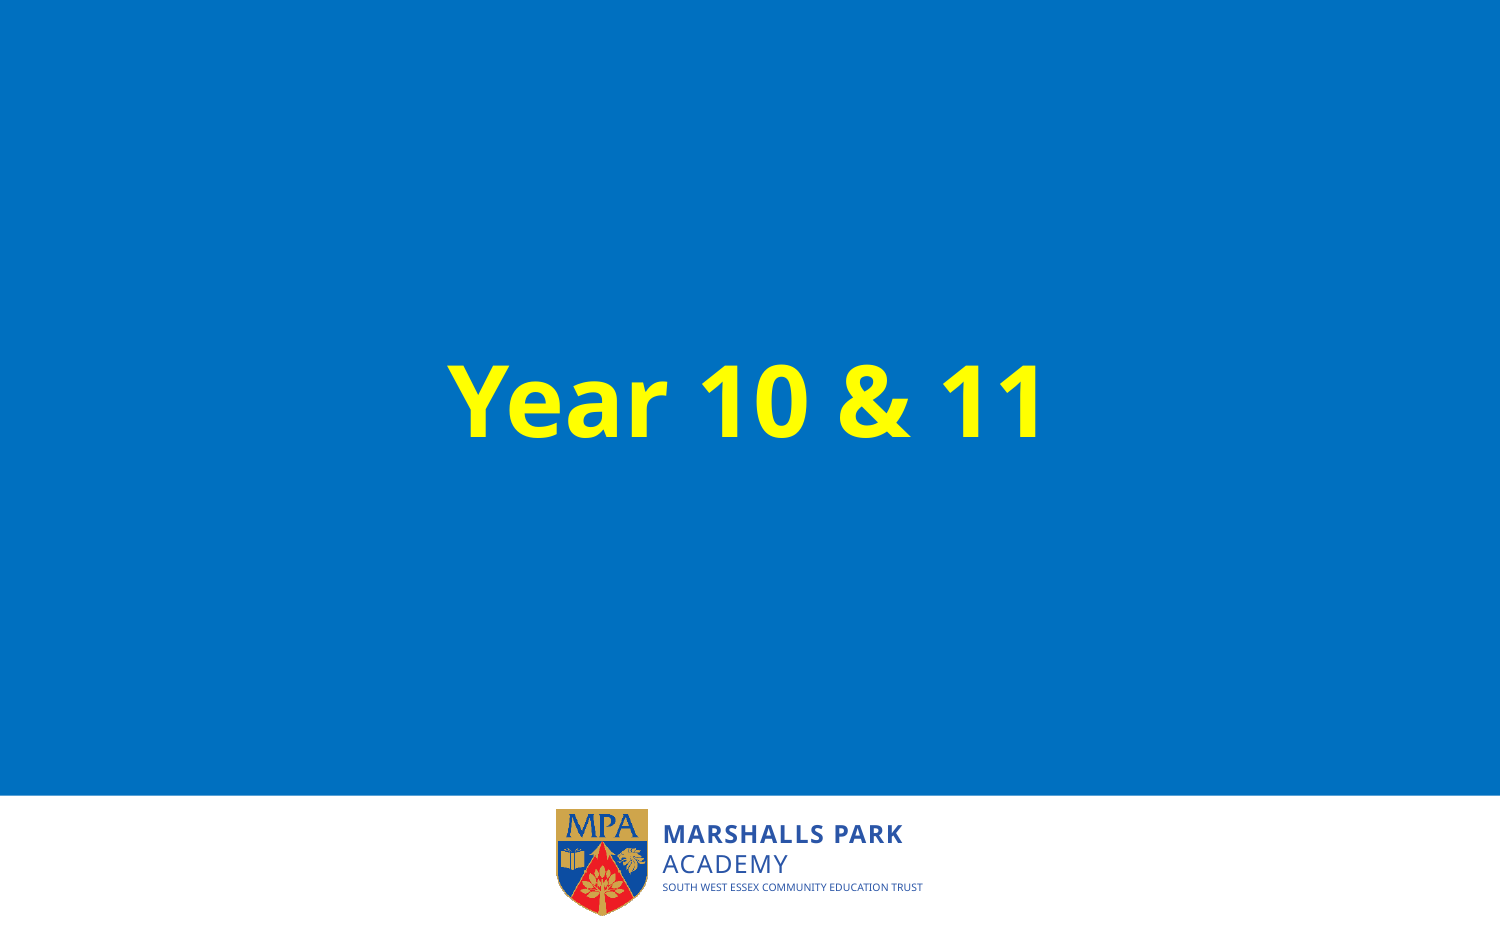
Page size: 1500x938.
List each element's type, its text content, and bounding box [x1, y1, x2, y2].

picture [556, 809, 648, 916]
title Year 10 & 11 [0, 0, 1500, 796]
